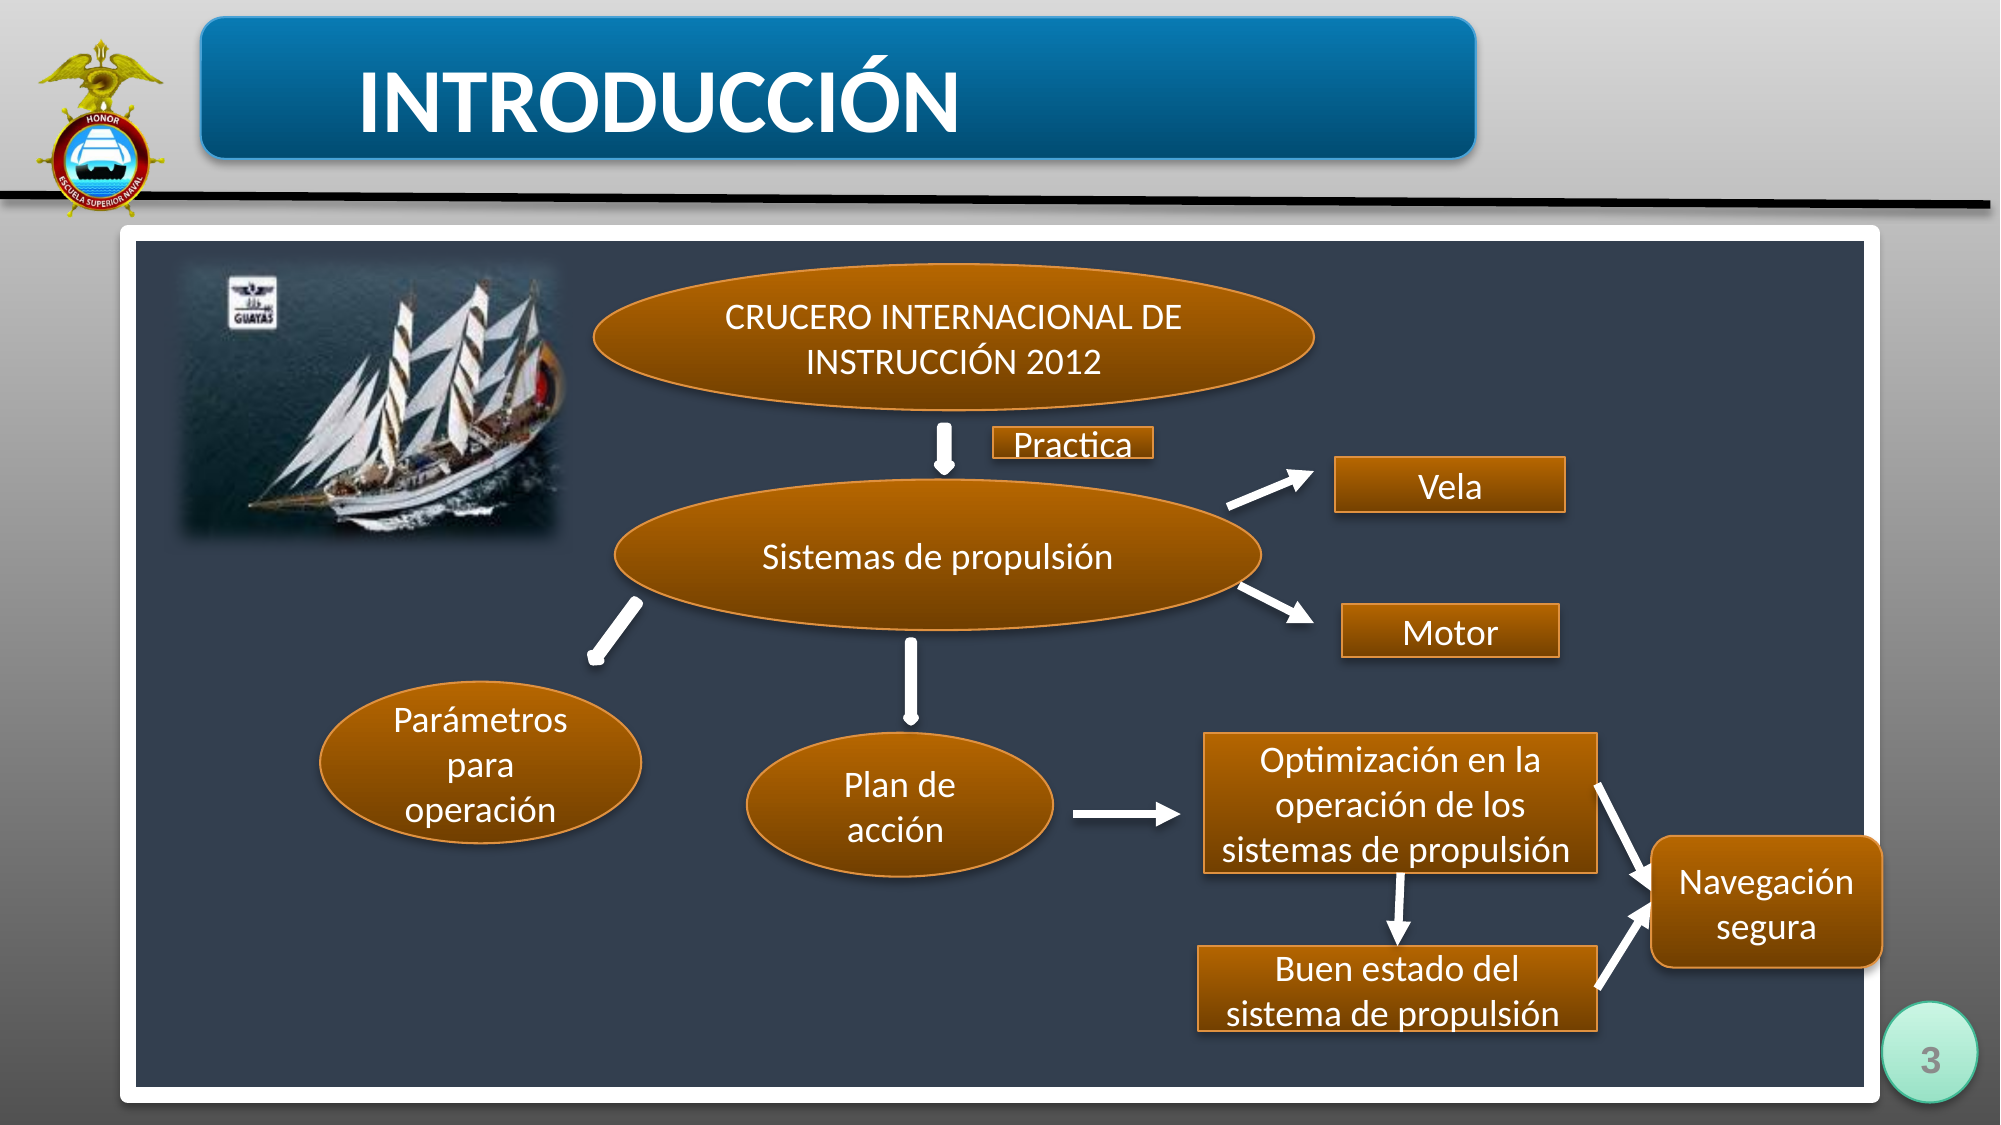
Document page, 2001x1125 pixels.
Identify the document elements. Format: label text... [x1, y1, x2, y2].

text_box Vela [1334, 456, 1566, 513]
text_box INTRODUCCIÓN [342, 33, 1029, 159]
text_box Motor [1341, 603, 1560, 658]
text_box Plan de acción [745, 731, 1055, 878]
text_box Parámetros para operación [319, 680, 643, 845]
slide_number 3 [1506, 1011, 1957, 1105]
text_box [587, 596, 644, 666]
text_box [1596, 901, 1652, 990]
text_box Practica [992, 426, 1154, 459]
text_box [1396, 872, 1402, 947]
text_box Sistemas de propulsión [613, 478, 1263, 632]
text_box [1238, 584, 1315, 624]
text_box CRUCERO INTERNACIONAL DE INSTRUCCIÓN 2012 [592, 263, 1316, 412]
text_box Buen estado del sistema de propulsión [1197, 945, 1598, 1032]
text_box Navegación segura [1653, 834, 1884, 969]
text_box [903, 637, 919, 726]
picture [164, 248, 573, 556]
picture [36, 38, 165, 218]
text_box [933, 422, 955, 476]
text_box Optimización en la operación de los sistemas de propulsión [1203, 732, 1598, 874]
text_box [1596, 783, 1652, 892]
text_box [1226, 470, 1315, 508]
